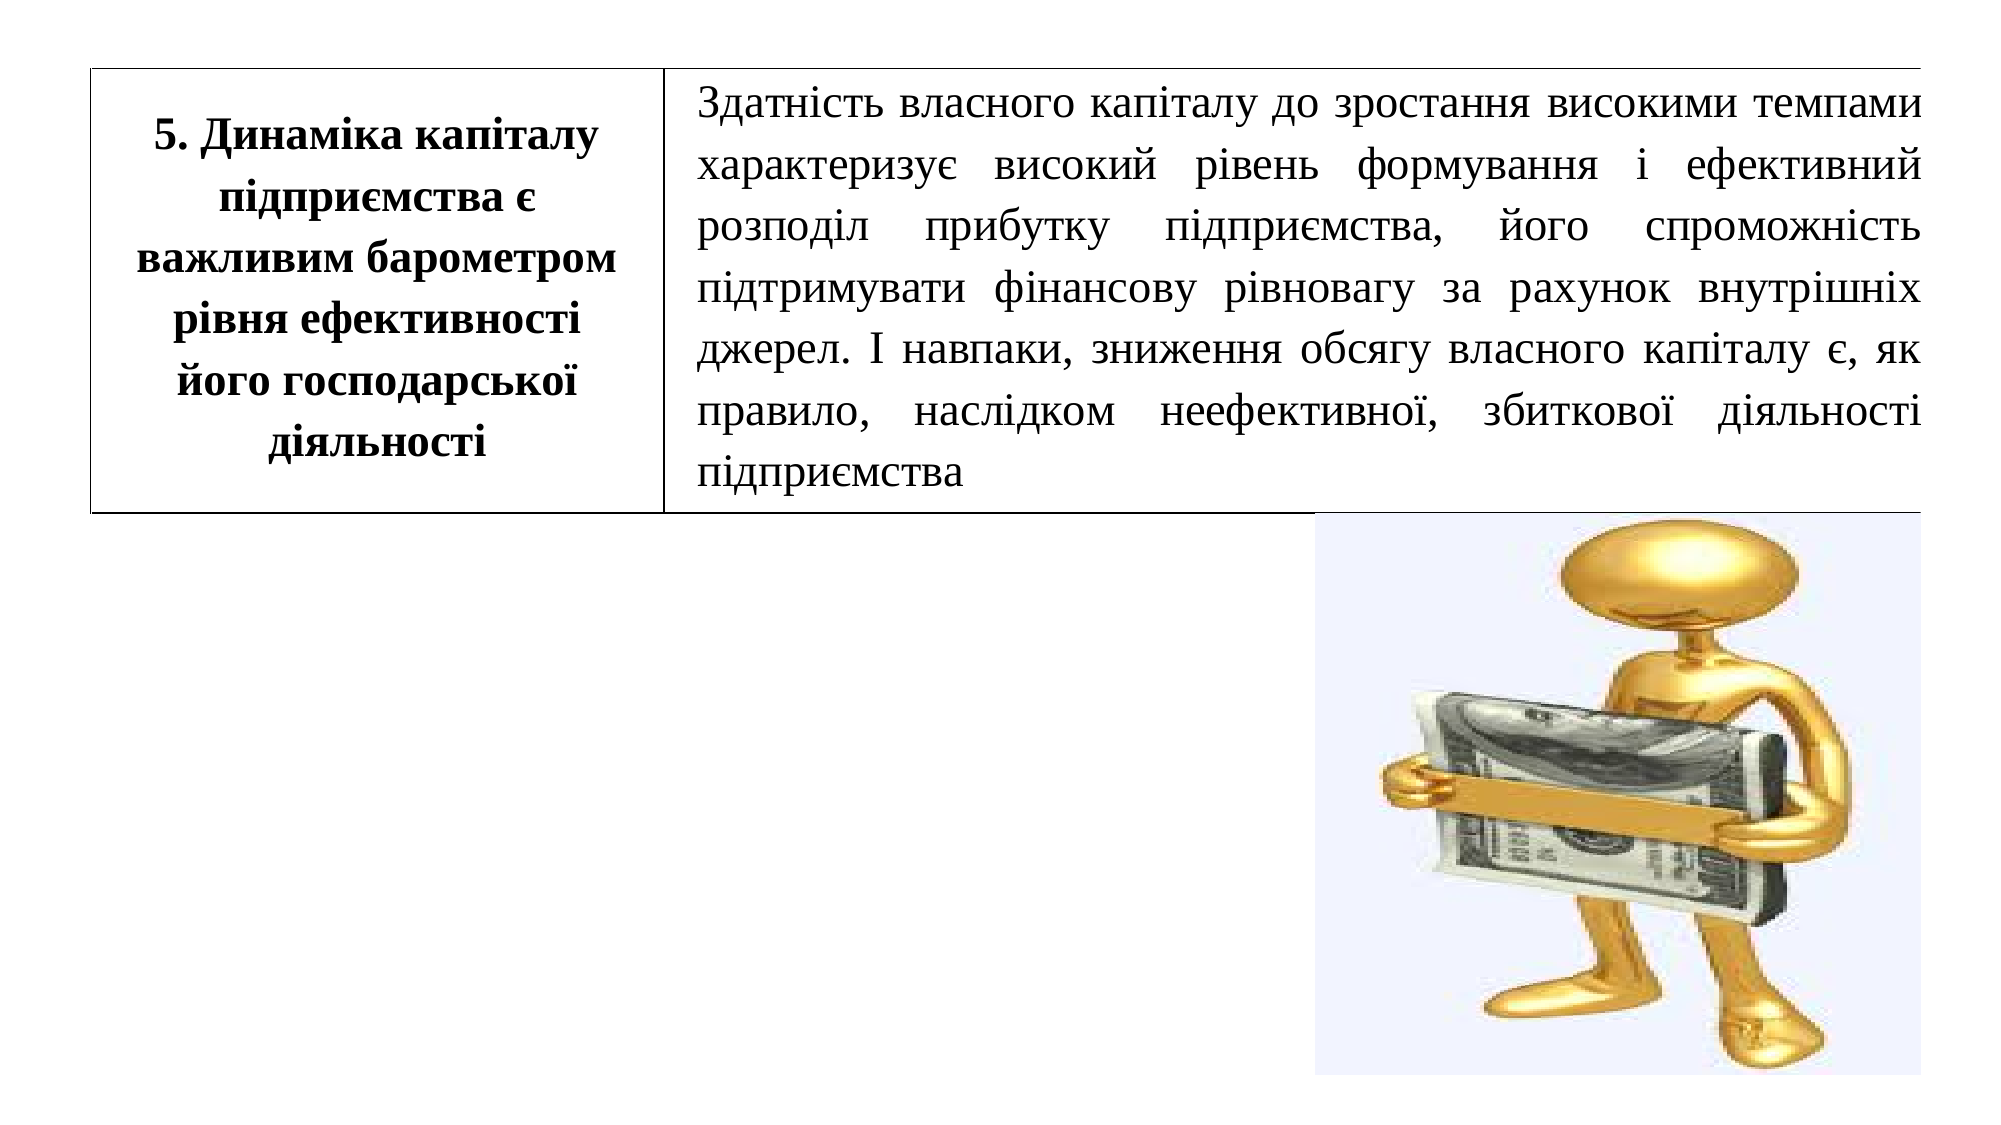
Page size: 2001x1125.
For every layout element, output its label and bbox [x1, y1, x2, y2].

picture [89, 67, 1921, 1075]
